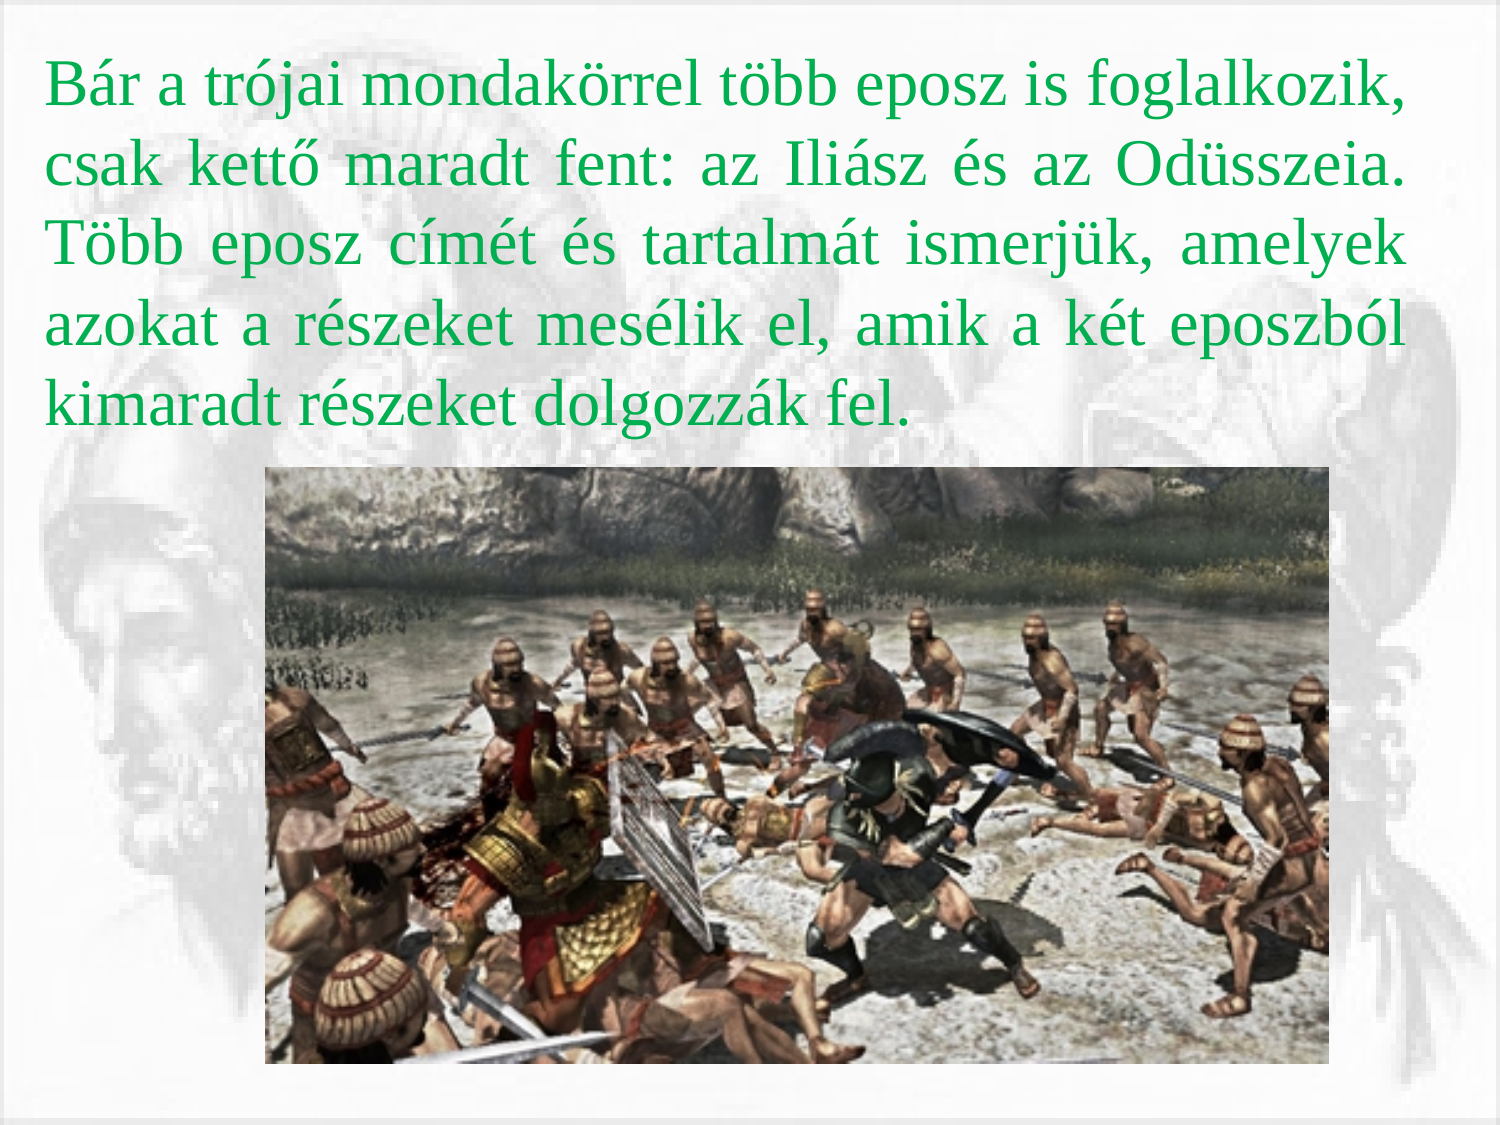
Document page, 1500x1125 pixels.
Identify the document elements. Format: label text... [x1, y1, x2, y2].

picture [265, 467, 1329, 1065]
list Bár a trójai mondakörrel több eposz is foglalkozik, csak kettő maradt fent: az Iliász és az Odüsszeia. Több eposz címét és tartalmát ismerjük, amelyek azokat a részeket mesélik el, amik a két eposzból kimaradt részeket dolgozzák fel. [29, 30, 1425, 1094]
